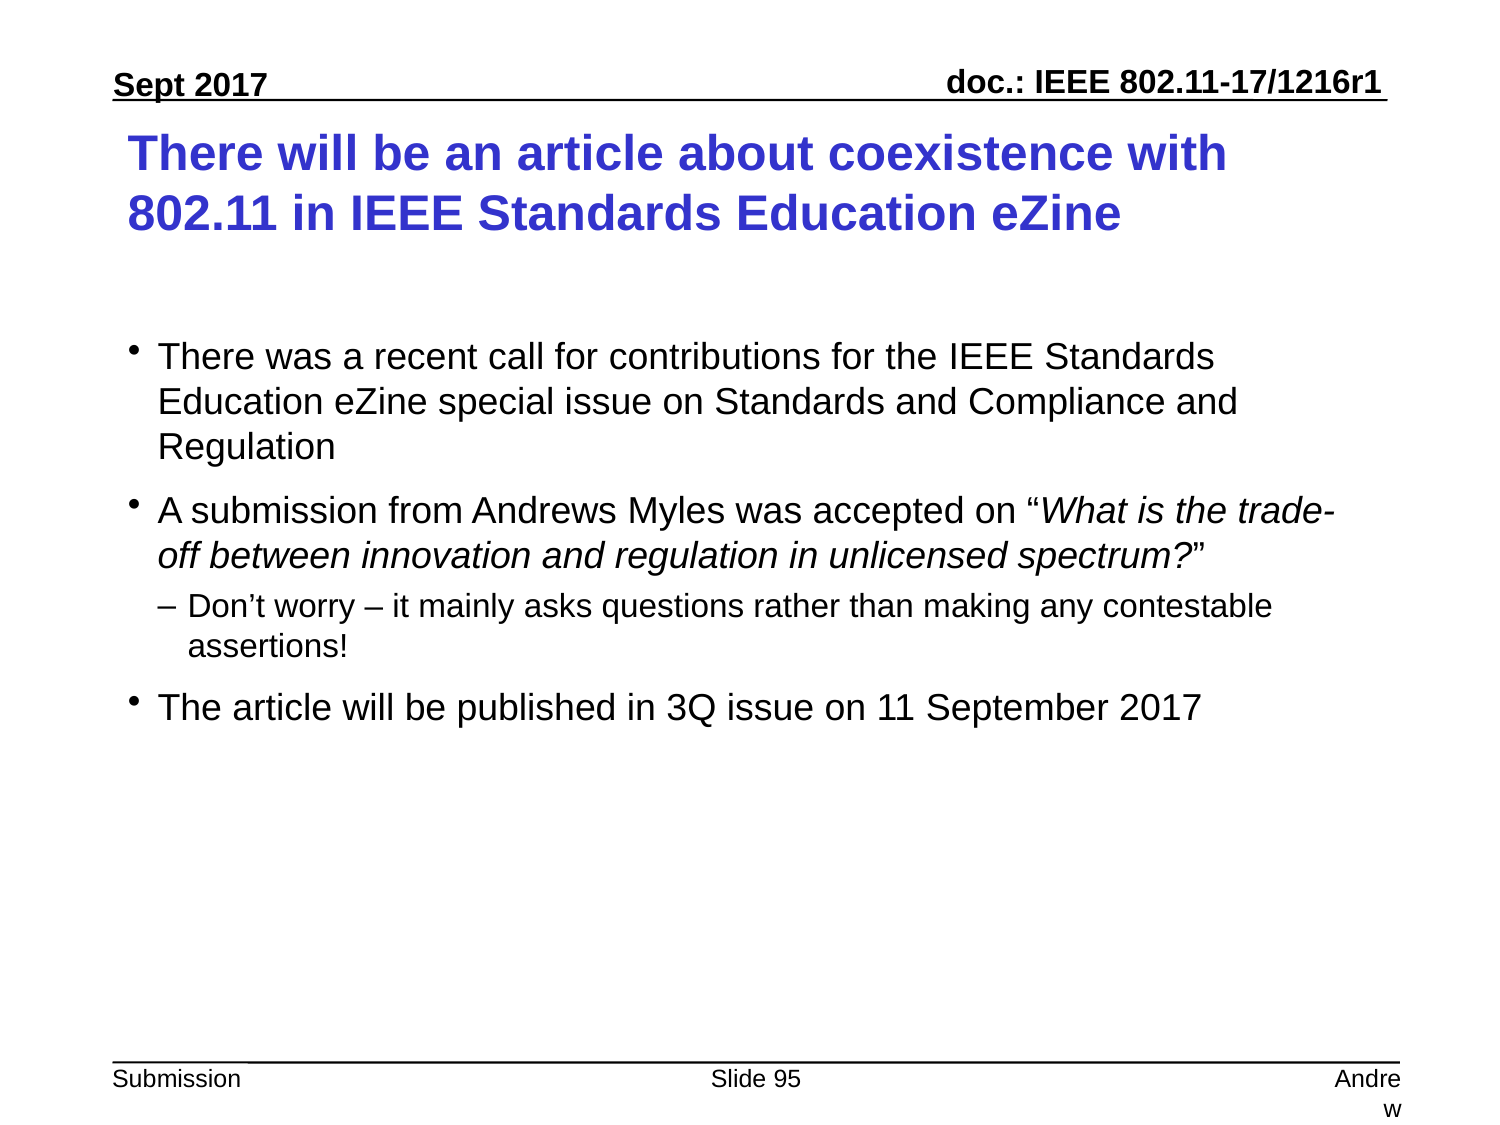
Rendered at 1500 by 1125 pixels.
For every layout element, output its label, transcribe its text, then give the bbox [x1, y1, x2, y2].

title There will be an article about coexistence with 802.11 in IEEE Standards Education eZine [112, 112, 1388, 288]
list There was a recent call for contributions for the IEEE Standards Education eZine special issue on Standards and Compliance and Regulation A submission from Andrews Myles was accepted on “What is the trade-off between innovation and regulation in unlicensed spectrum?” Don’t worry – it mainly asks questions rather than making any contestable assertions! The article will be published in 3Q issue on 11 September 2017 [112, 324, 1388, 1000]
slide_number Slide 95 [709, 1061, 803, 1093]
footer Andrew Myles, Cisco [1320, 1061, 1402, 1093]
